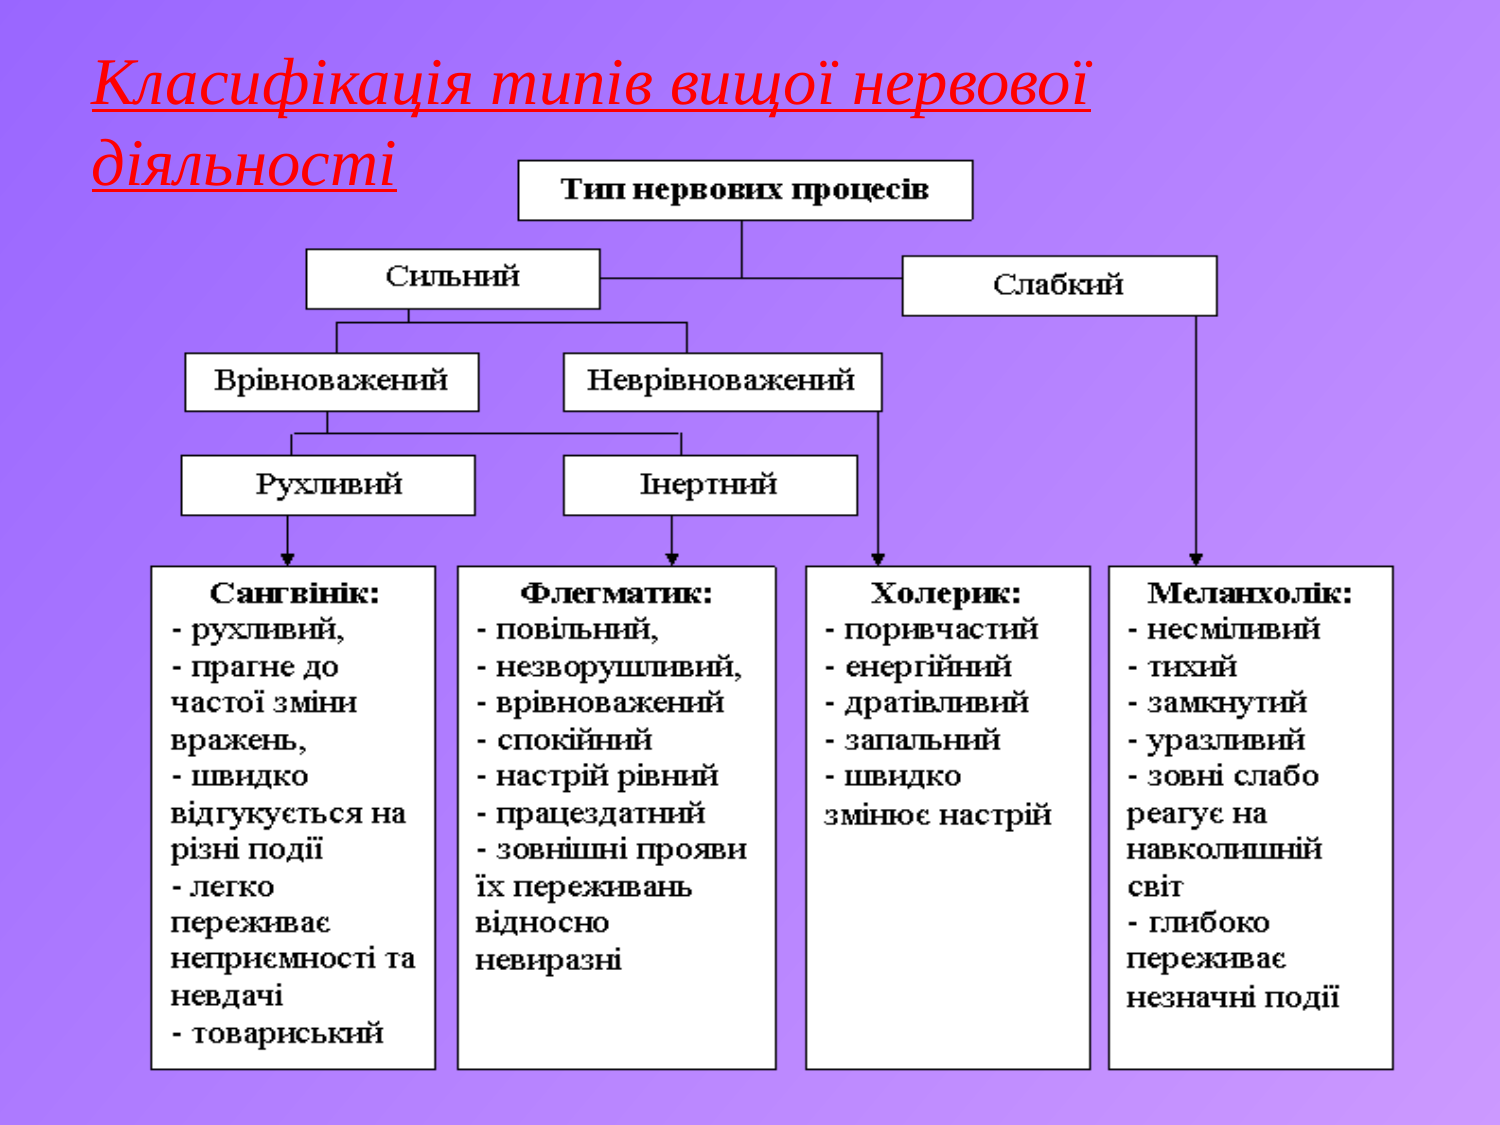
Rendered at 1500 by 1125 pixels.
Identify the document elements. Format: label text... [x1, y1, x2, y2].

text_box Класифікація типів вищої нервової діяльності [76, 30, 1427, 159]
picture [147, 155, 1400, 1074]
